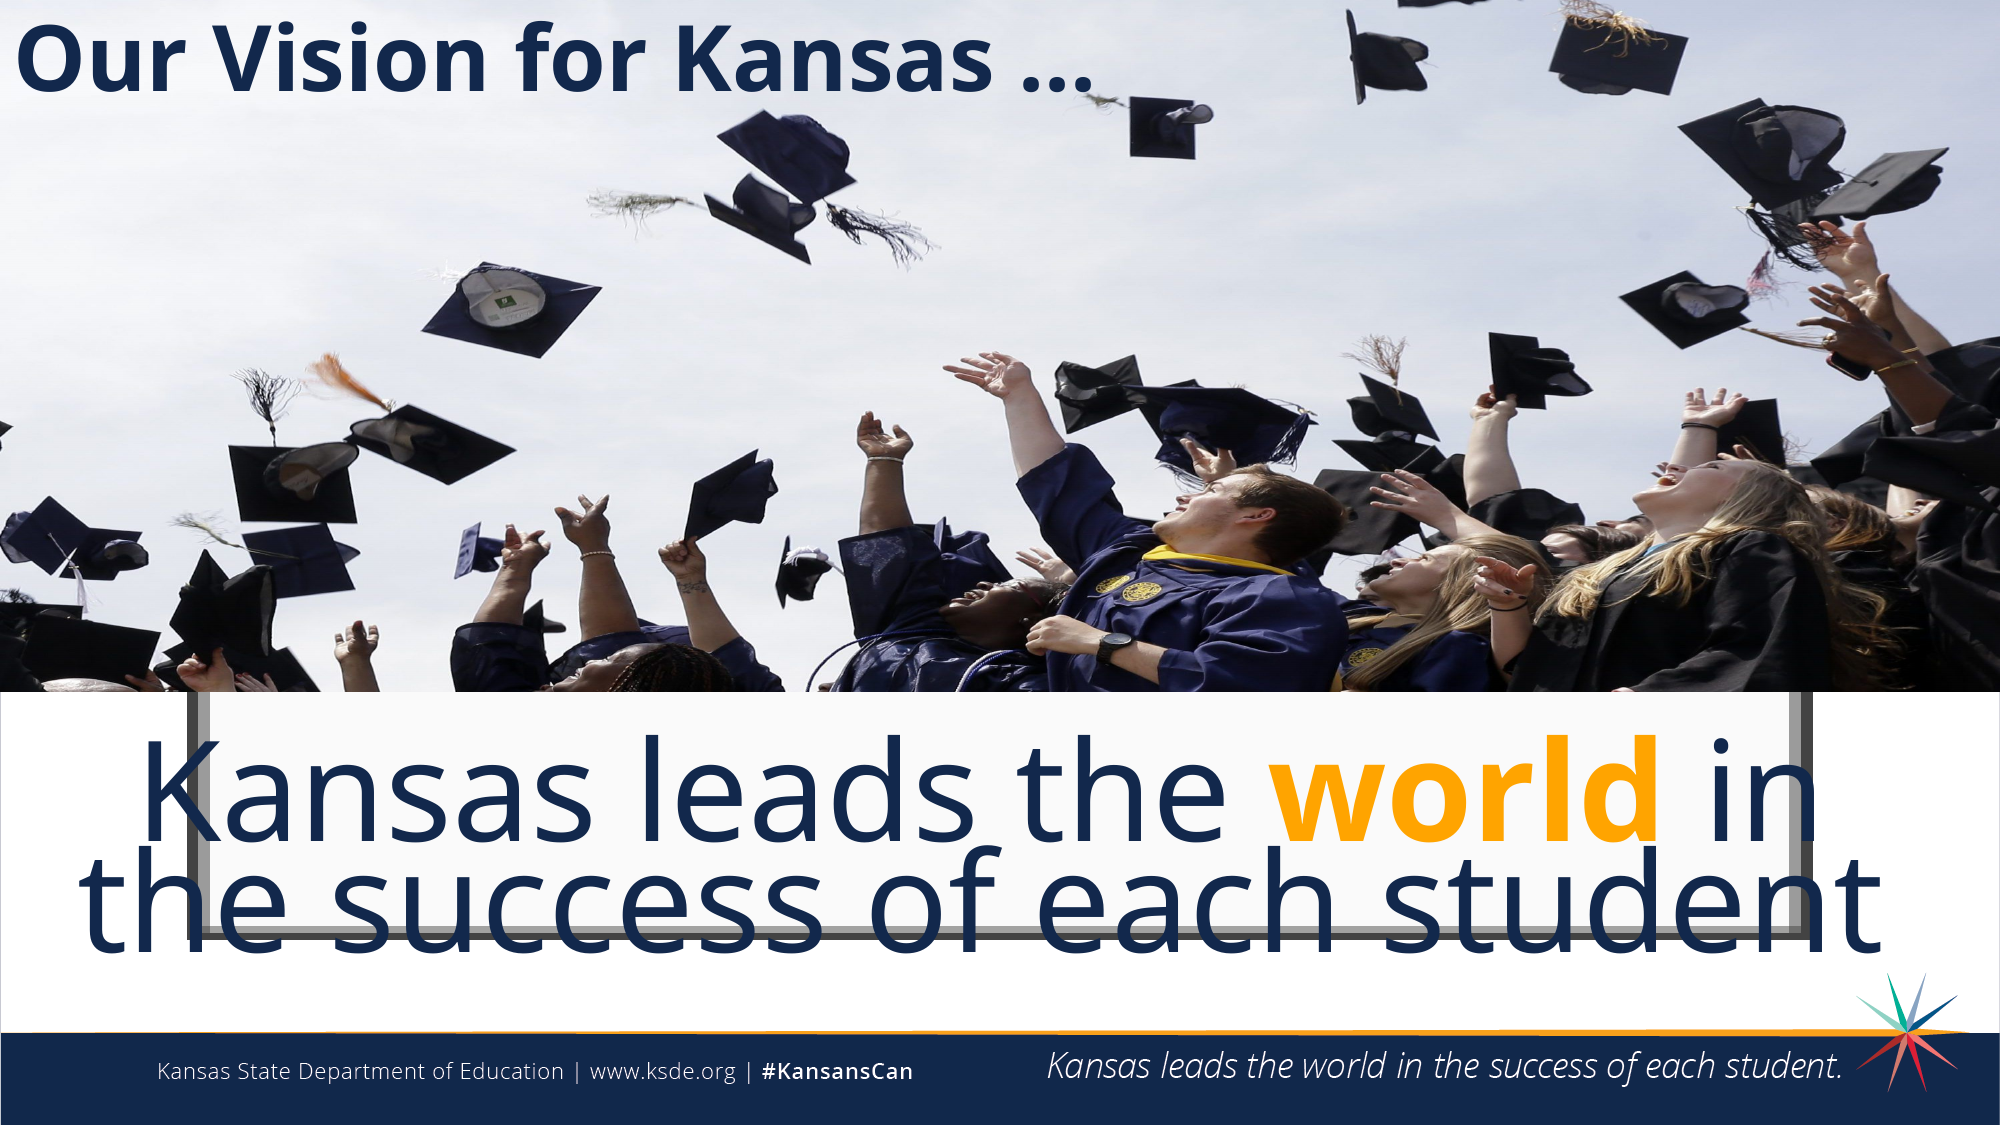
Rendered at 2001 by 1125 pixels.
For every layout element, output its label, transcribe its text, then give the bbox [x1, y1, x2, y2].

text_box Kansas leads the world in the success of each student [11, 742, 1950, 996]
picture [0, 0, 2000, 1125]
